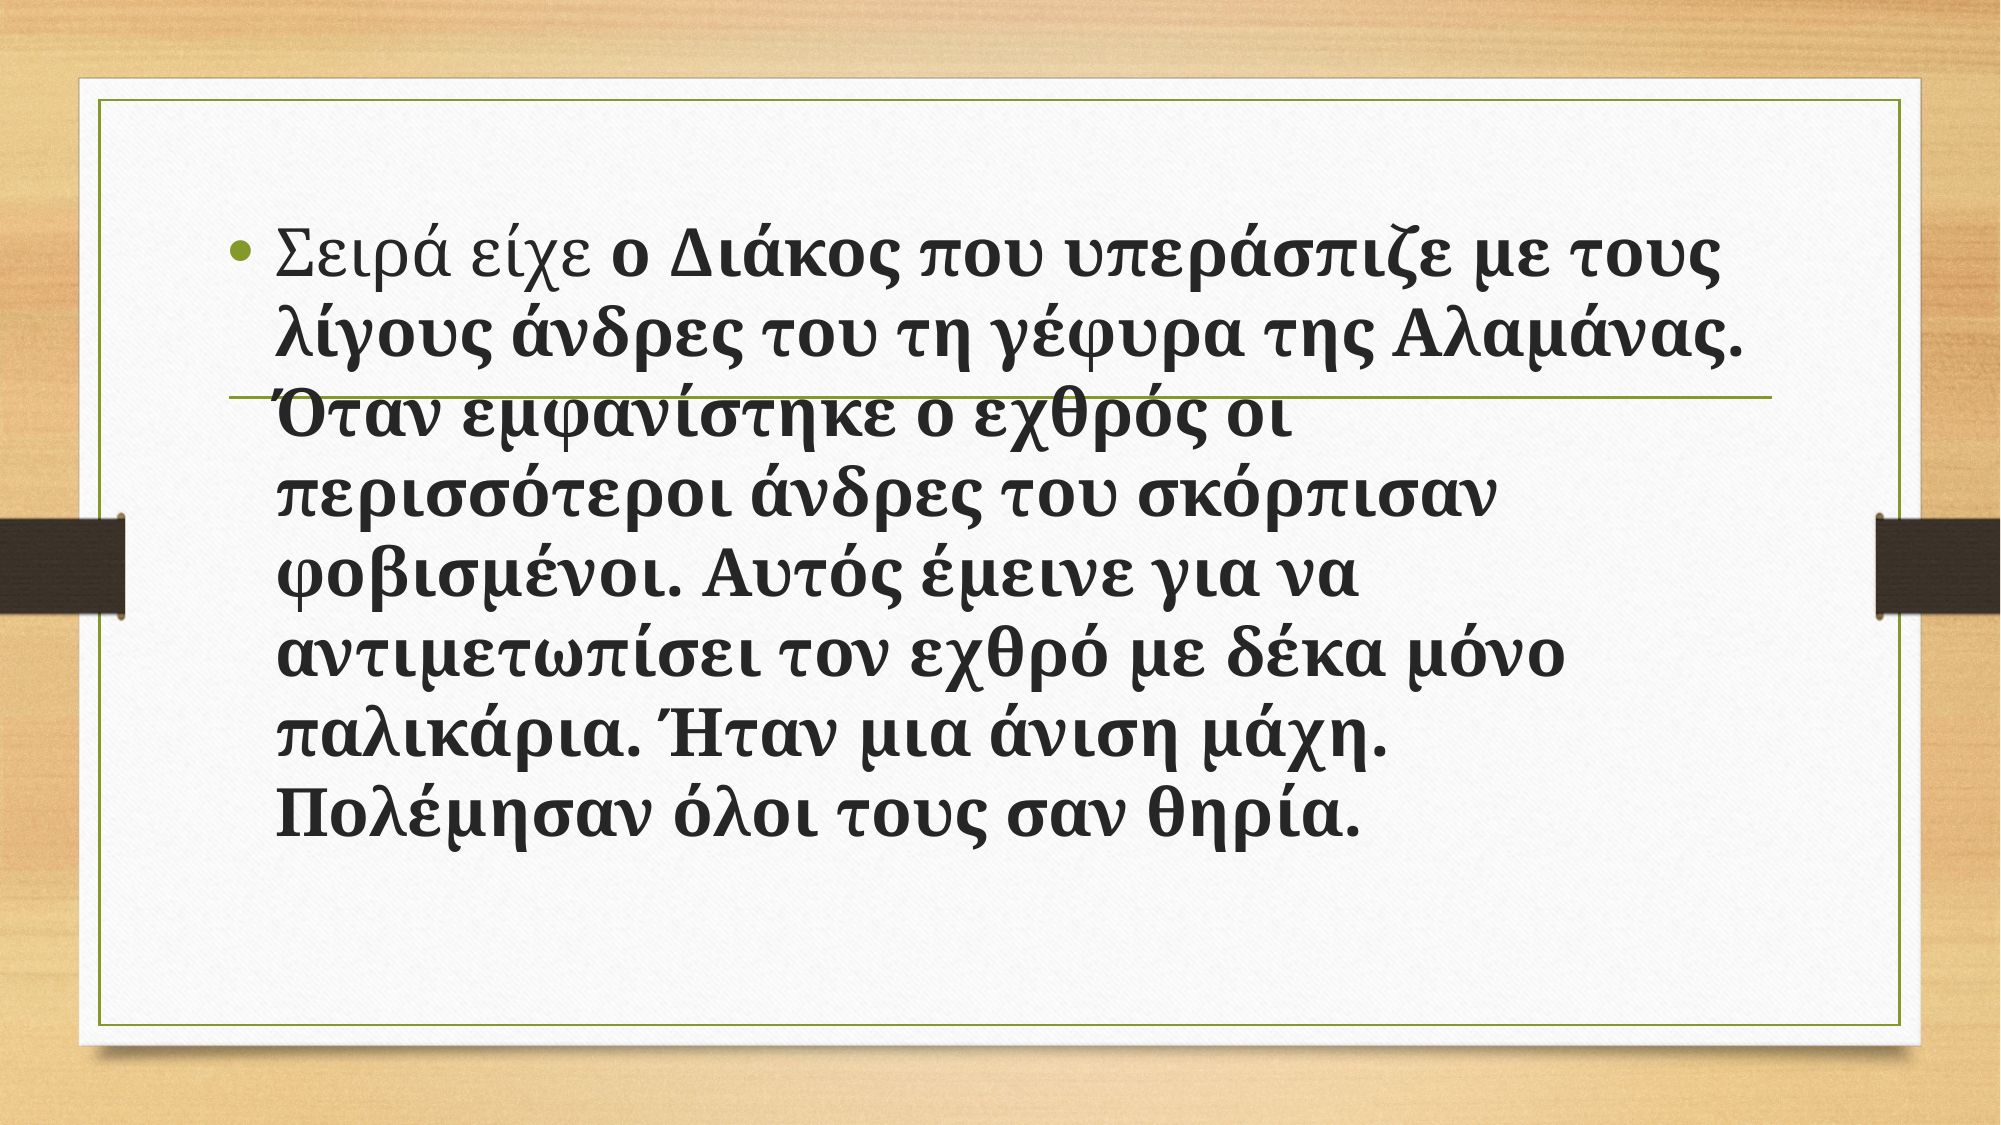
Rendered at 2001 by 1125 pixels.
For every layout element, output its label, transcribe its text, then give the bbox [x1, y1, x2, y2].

list Σειρά είχε ο Διάκος που υπεράσπιζε με τους λίγους άνδρες του τη γέφυρα της Αλαμάνας. Όταν εμφανίστηκε ο εχθρός οι περισσότεροι άνδρες του σκόρπισαν φοβισμένοι. Αυτός έμεινε για να αντιμετωπίσει τον εχθρό με δέκα μόνο παλικάρια. Ήταν μια άνιση μάχη. Πολέμησαν όλοι τους σαν θηρία. [213, 201, 1778, 963]
picture [0, 0, 2001, 1125]
